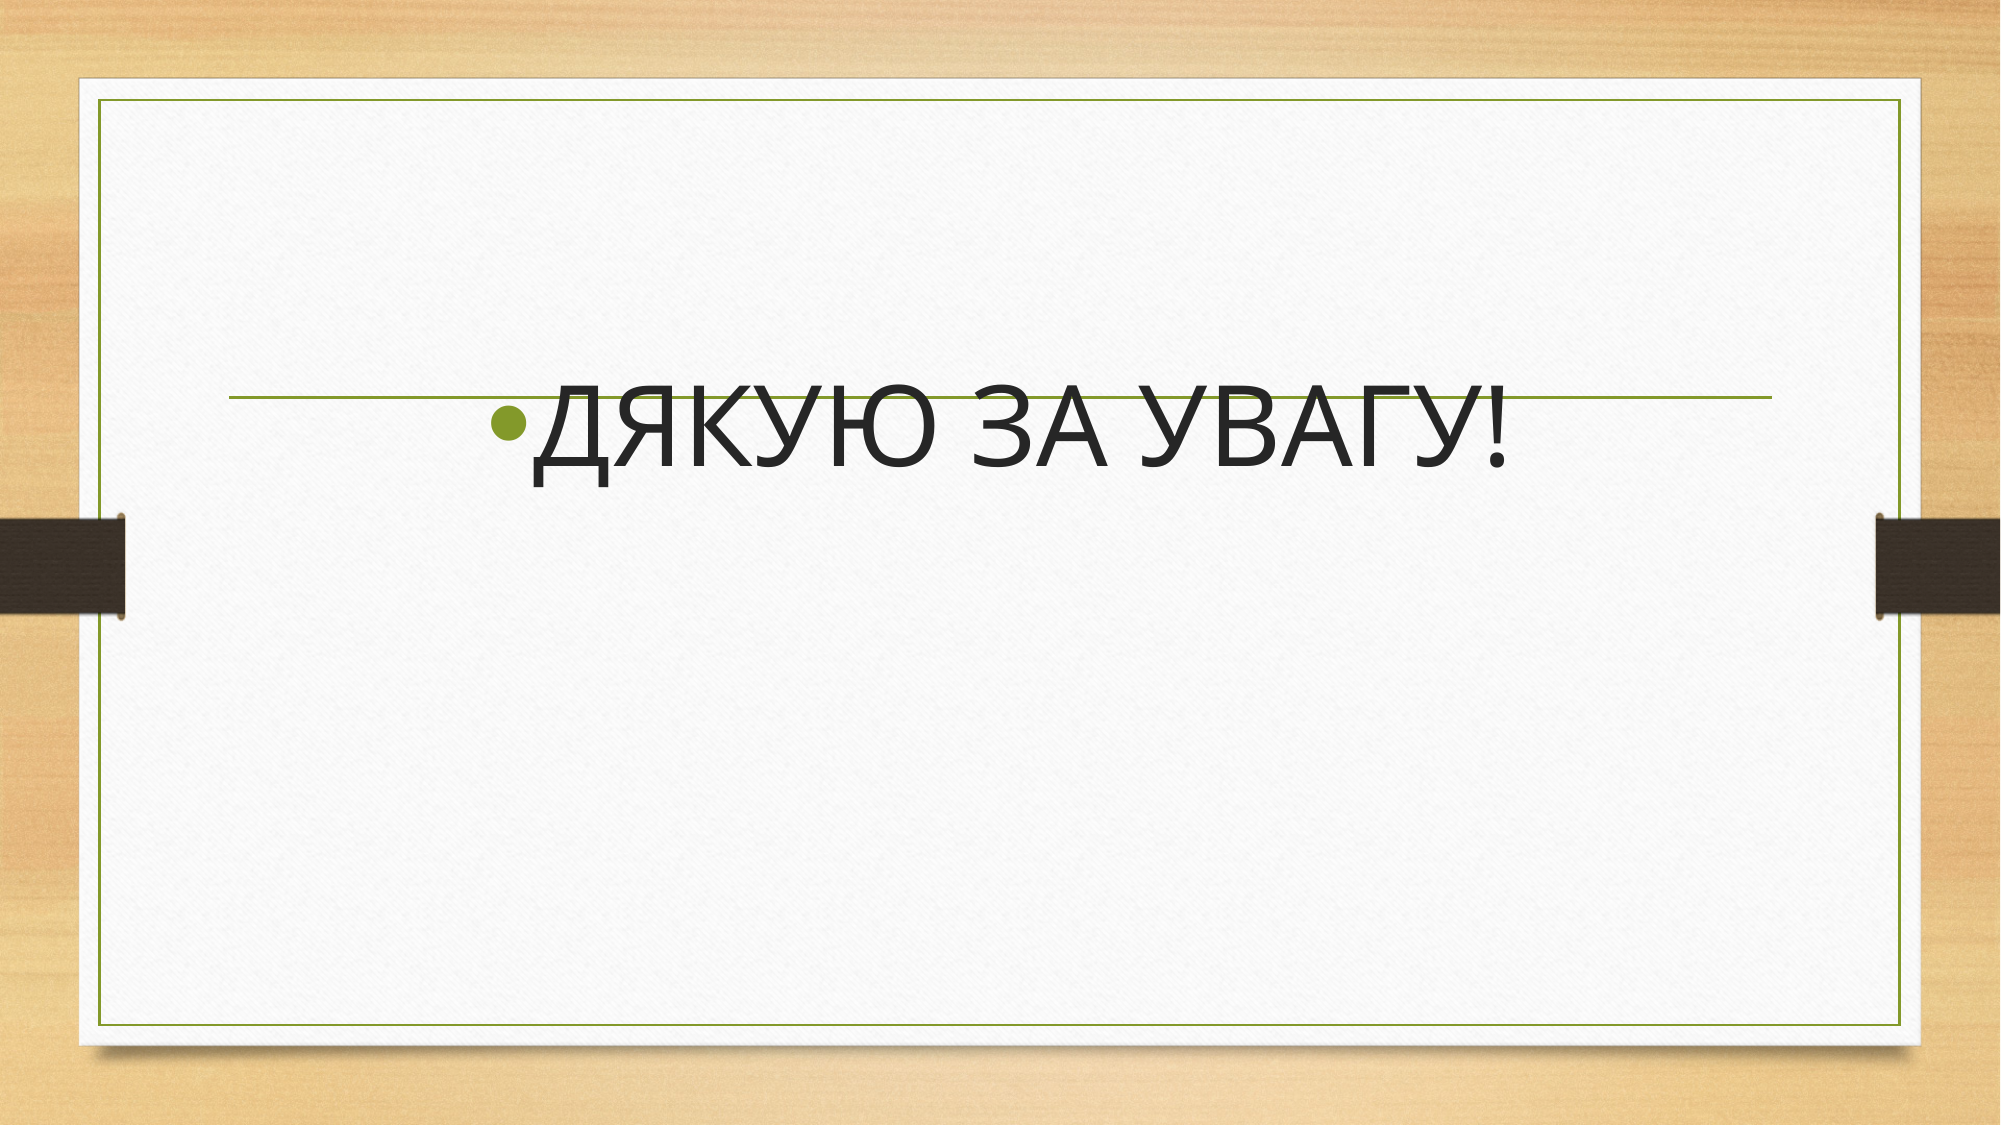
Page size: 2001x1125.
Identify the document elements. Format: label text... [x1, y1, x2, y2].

list ДЯКУЮ ЗА УВАГУ! [212, 221, 1788, 1024]
picture [0, 0, 2001, 1125]
